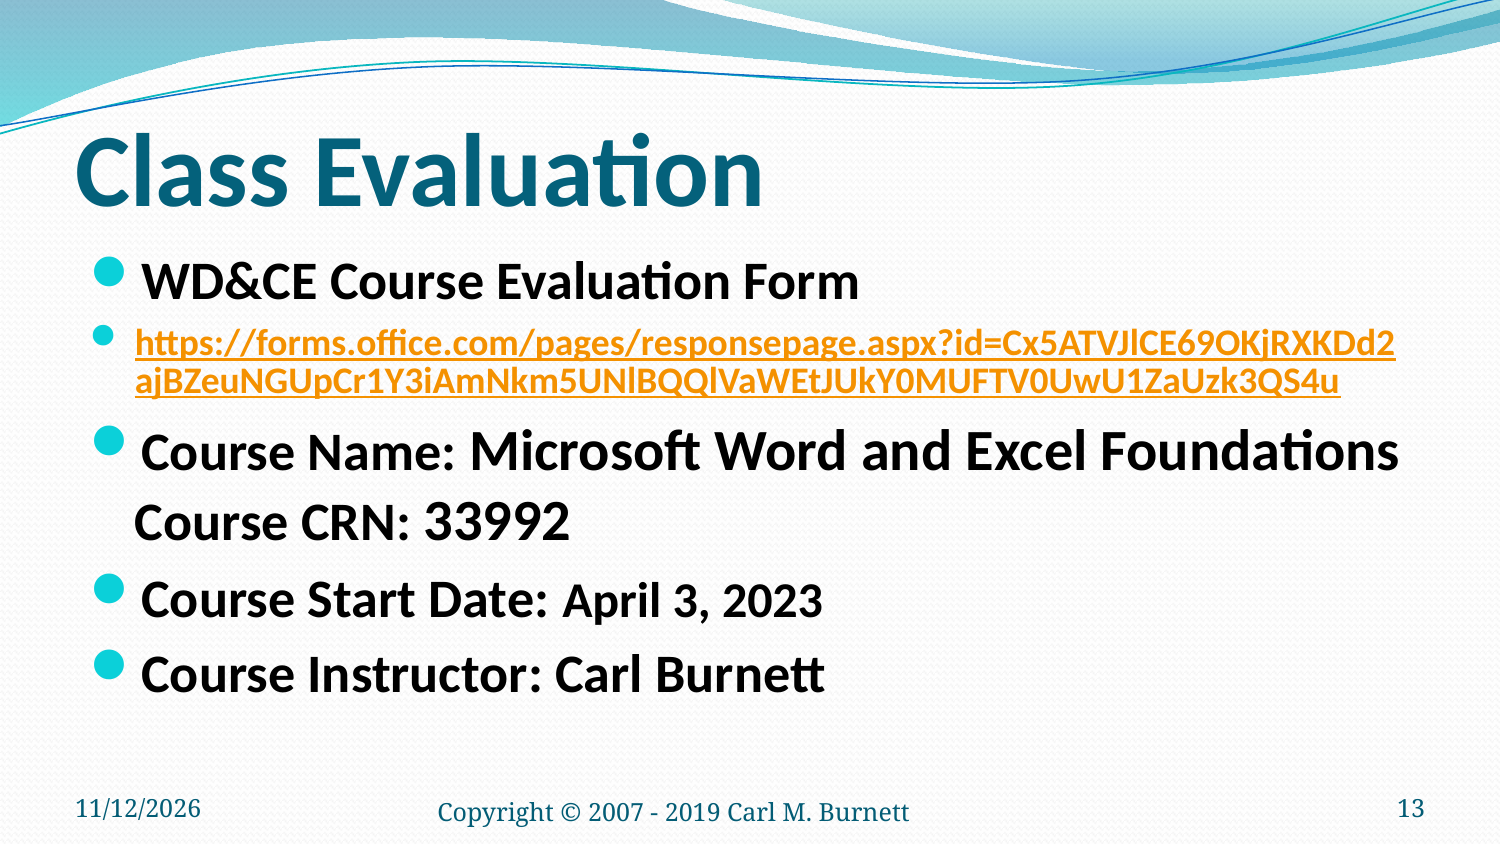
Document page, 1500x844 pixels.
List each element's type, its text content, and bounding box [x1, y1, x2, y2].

footer Copyright © 2007 - 2019 Carl M. Burnett [437, 782, 988, 827]
title Class Evaluation [75, 86, 1425, 228]
list WD&CE Course Evaluation Form https://forms.office.com/pages/responsepage.aspx?id=Cx5ATVJlCE69OKjRXKDd2ajBZeuNGUpCr1Y3iAmNkm5UNlBQQlVaWEtJUkY0MUFTV0UwU1ZaUzk3QS4u Course Name: Microsoft Word and Excel Foundations Course CRN: 33992 Course Start Date: April 3, 2023 Course Instructor: Carl Burnett [75, 238, 1425, 779]
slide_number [75, 782, 425, 827]
slide_number 13 [1299, 782, 1425, 827]
